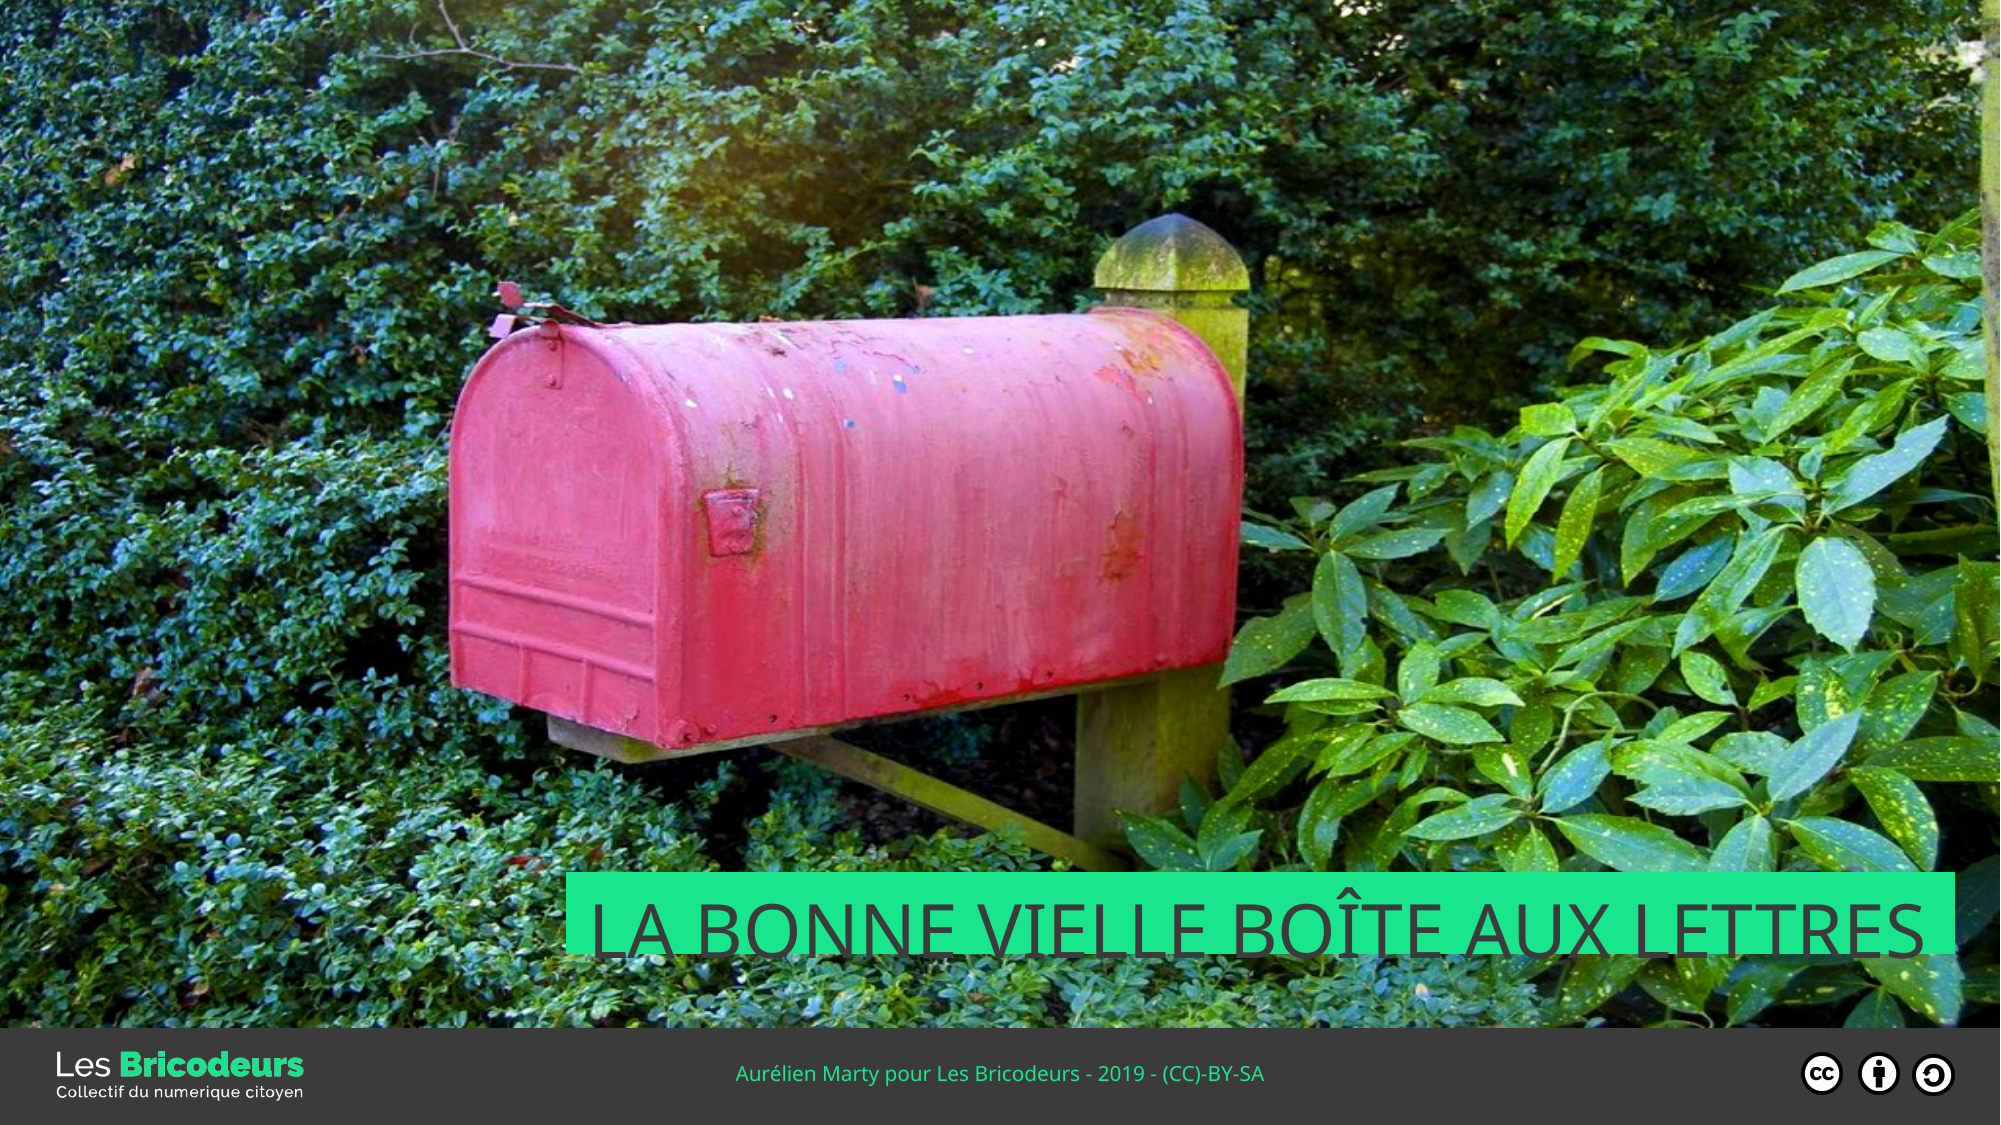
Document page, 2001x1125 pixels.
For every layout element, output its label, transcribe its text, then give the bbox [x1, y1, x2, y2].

text_box LA BONNE VIELLE BOÎTE AUX LETTRES [428, 1028, 1928, 1109]
picture [49, 1028, 314, 1125]
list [0, 0, 2000, 1028]
picture [1928, 1054, 1955, 1096]
